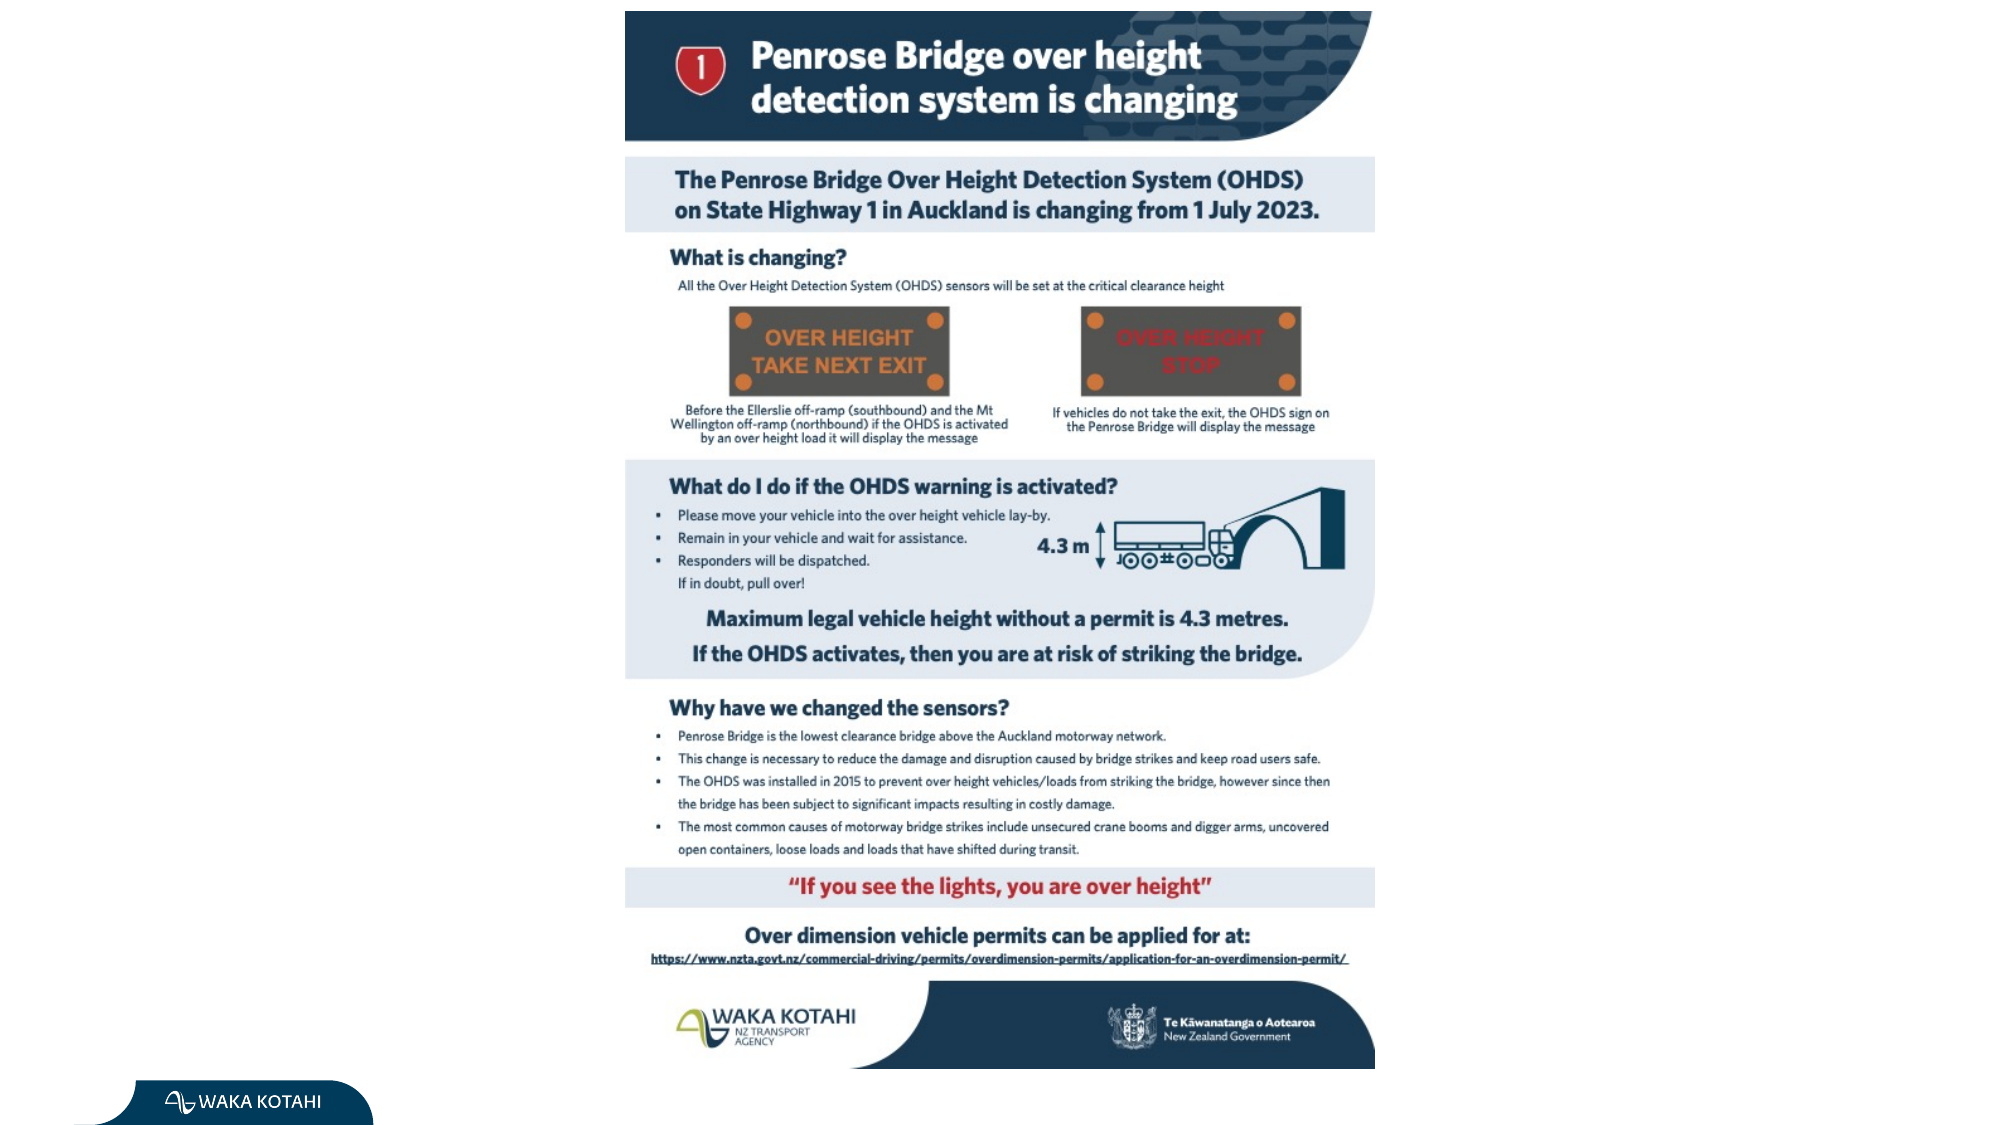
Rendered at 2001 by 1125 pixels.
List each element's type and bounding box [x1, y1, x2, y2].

picture [164, 1090, 321, 1115]
picture [625, 11, 1375, 1069]
